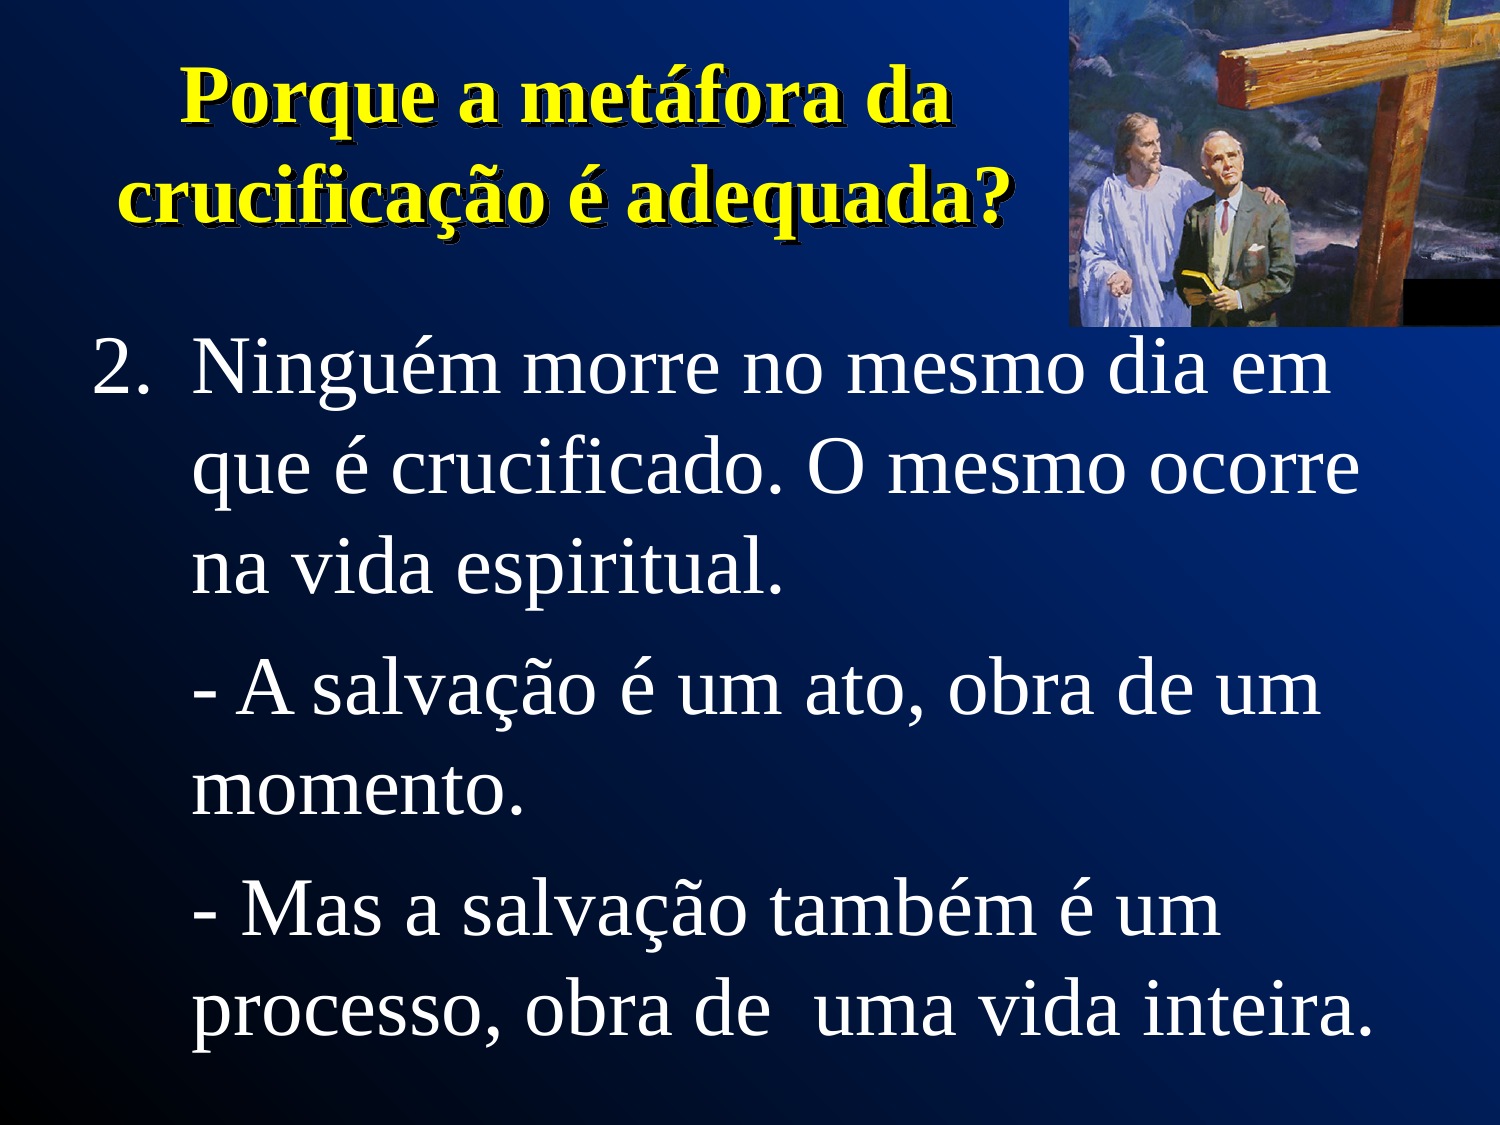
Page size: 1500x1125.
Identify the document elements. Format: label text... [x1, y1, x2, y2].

picture [1069, 0, 1500, 302]
list 2. Ninguém morre no mesmo dia em que é crucificado. O mesmo ocorre na vida espiritual. - A salvação é um ato, obra de um momento. - Mas a salvação também é um processo, obra de uma vida inteira. [76, 302, 1436, 1035]
title Porque a metáfora da crucificação é adequada? [75, 45, 1057, 234]
